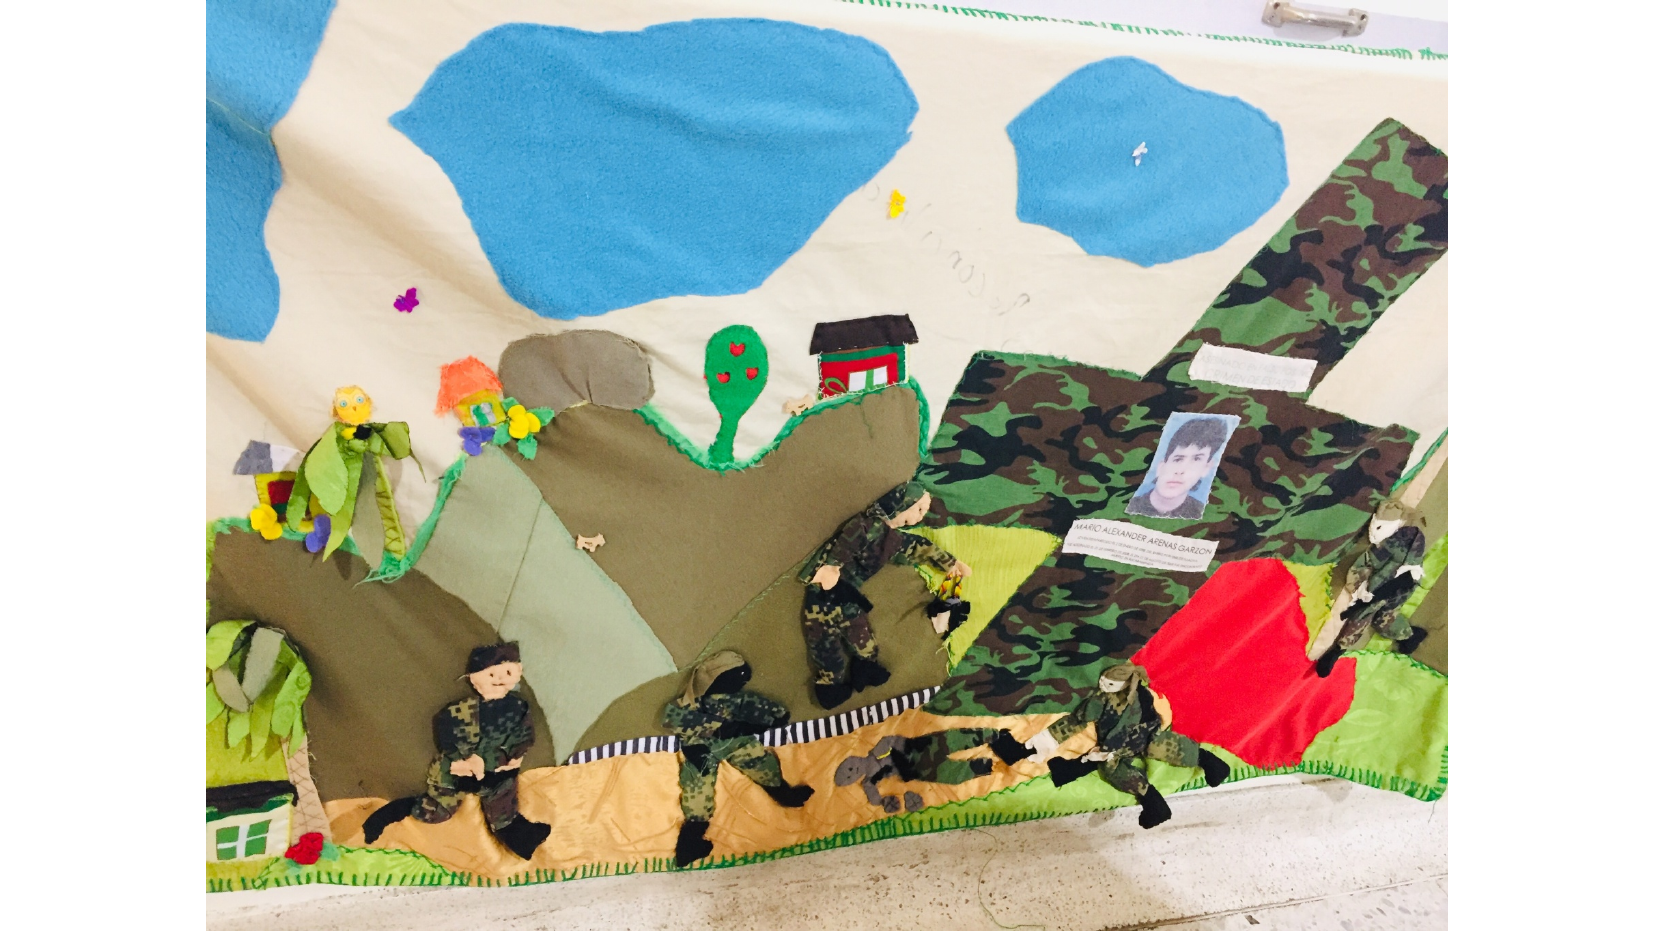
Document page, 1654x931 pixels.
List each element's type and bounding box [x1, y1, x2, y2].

picture [206, 0, 1448, 931]
